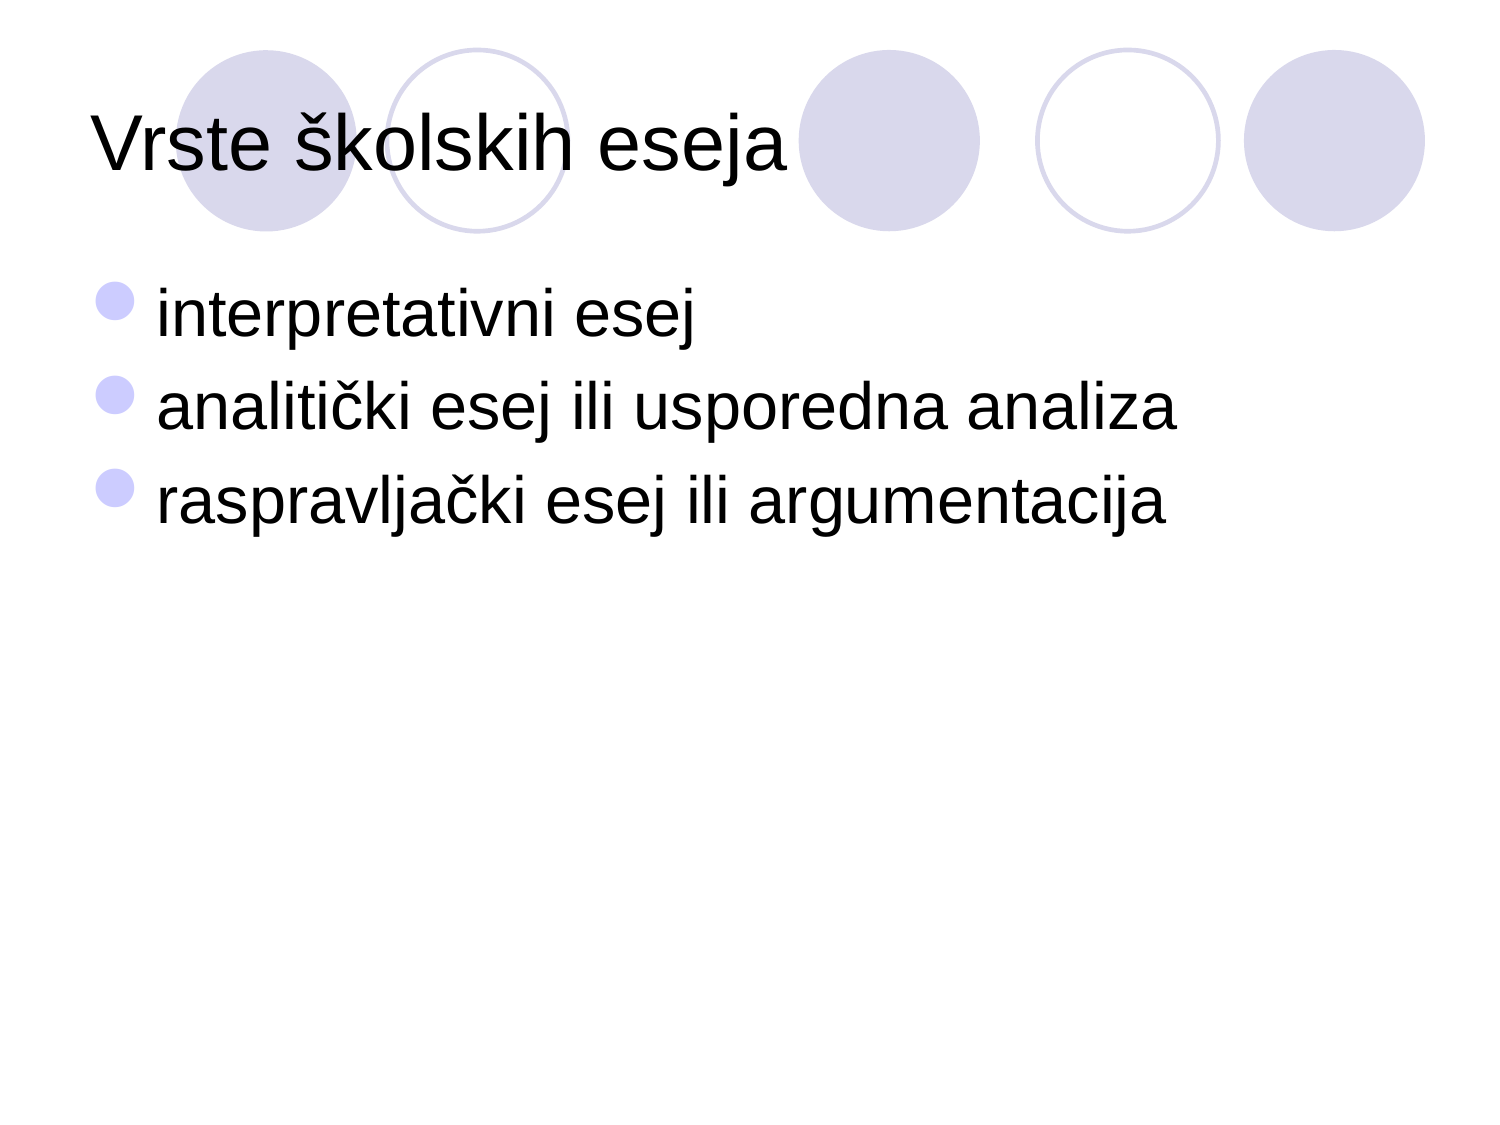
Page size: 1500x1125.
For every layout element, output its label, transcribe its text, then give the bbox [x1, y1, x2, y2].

title Vrste školskih eseja [74, 44, 1426, 233]
list interpretativni esej analitički esej ili usporedna analiza raspravljački esej ili argumentacija [74, 262, 1426, 1006]
